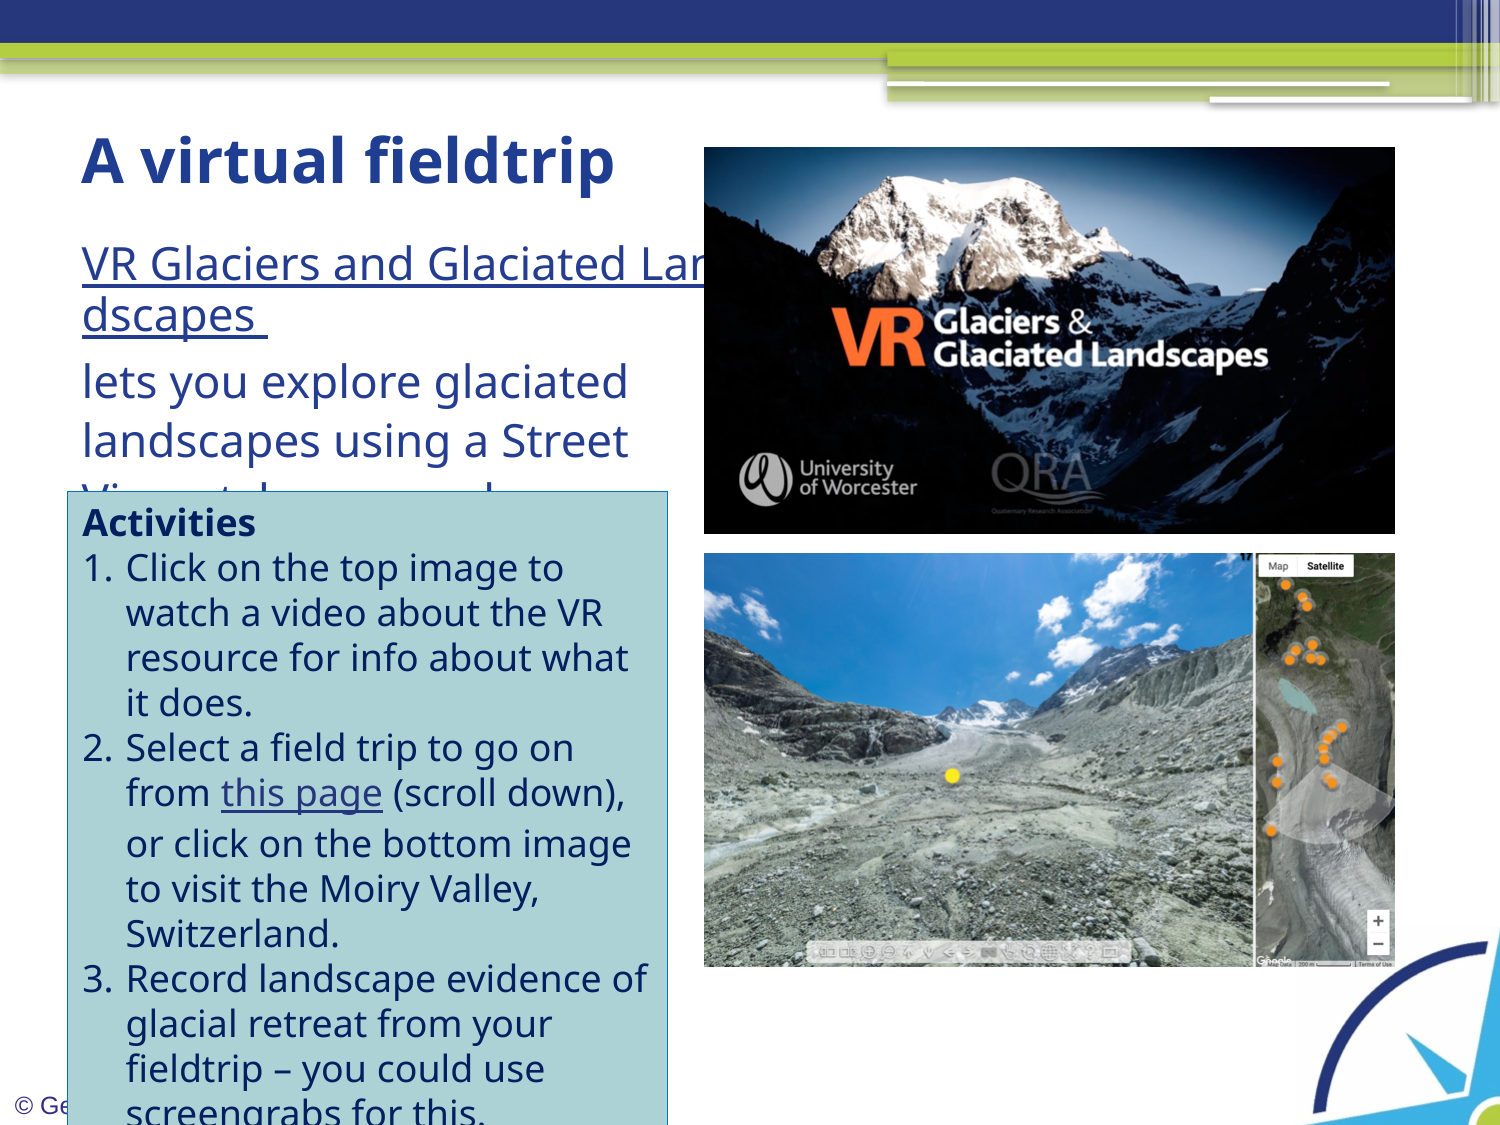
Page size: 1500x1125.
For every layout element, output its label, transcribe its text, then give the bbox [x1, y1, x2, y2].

text_box Activities Click on the top image to watch a video about the VR resource for info about what it does. Select a field trip to go on from this page (scroll down), or click on the bottom image to visit the Moiry Valley, Switzerland. Record landscape evidence of glacial retreat from your fieldtrip – you could use screengrabs for this. [67, 491, 668, 1125]
title A virtual fieldtrip [66, 113, 1342, 204]
picture [704, 553, 1500, 1125]
subtitle VR Glaciers and Glaciated Landscapes lets you explore glaciated landscapes using a Street View-style approach. [66, 222, 698, 535]
picture [704, 147, 1395, 535]
